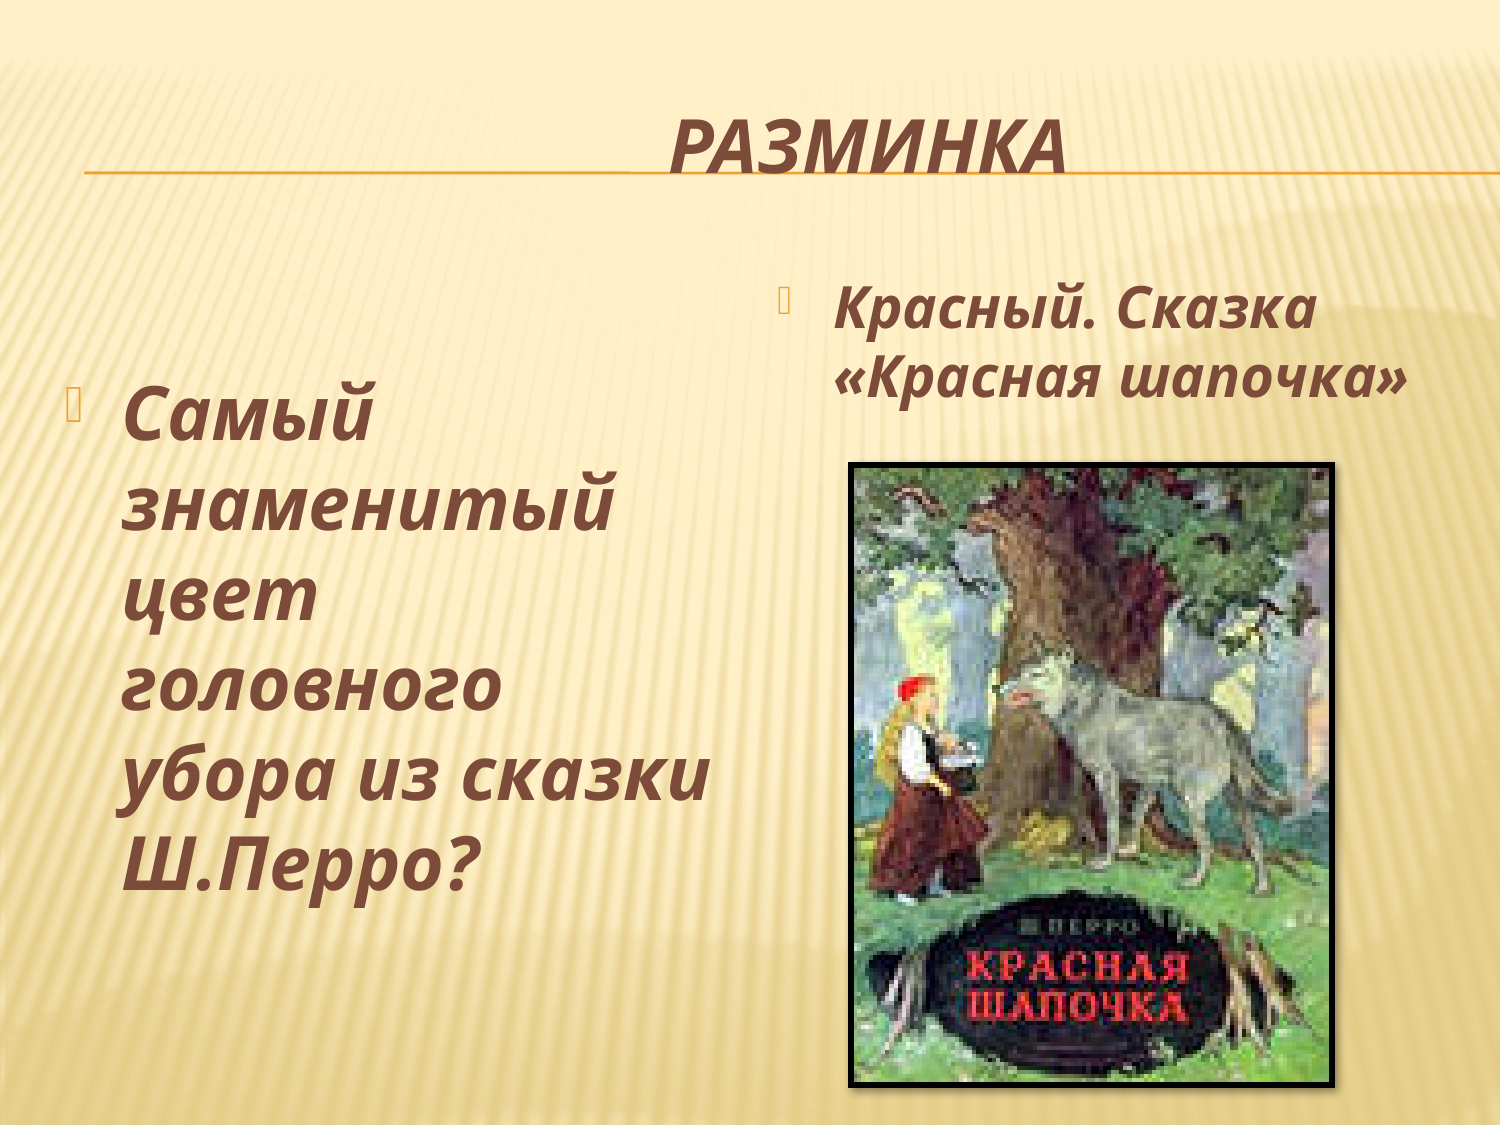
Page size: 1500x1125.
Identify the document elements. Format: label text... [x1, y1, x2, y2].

title Разминка [49, 75, 1475, 213]
list Самый знаменитый цвет головного убора из сказки Ш.Перро? [50, 262, 738, 1038]
list Красный. Сказка «Красная шапочка» [762, 262, 1475, 1038]
picture [853, 467, 1330, 1083]
